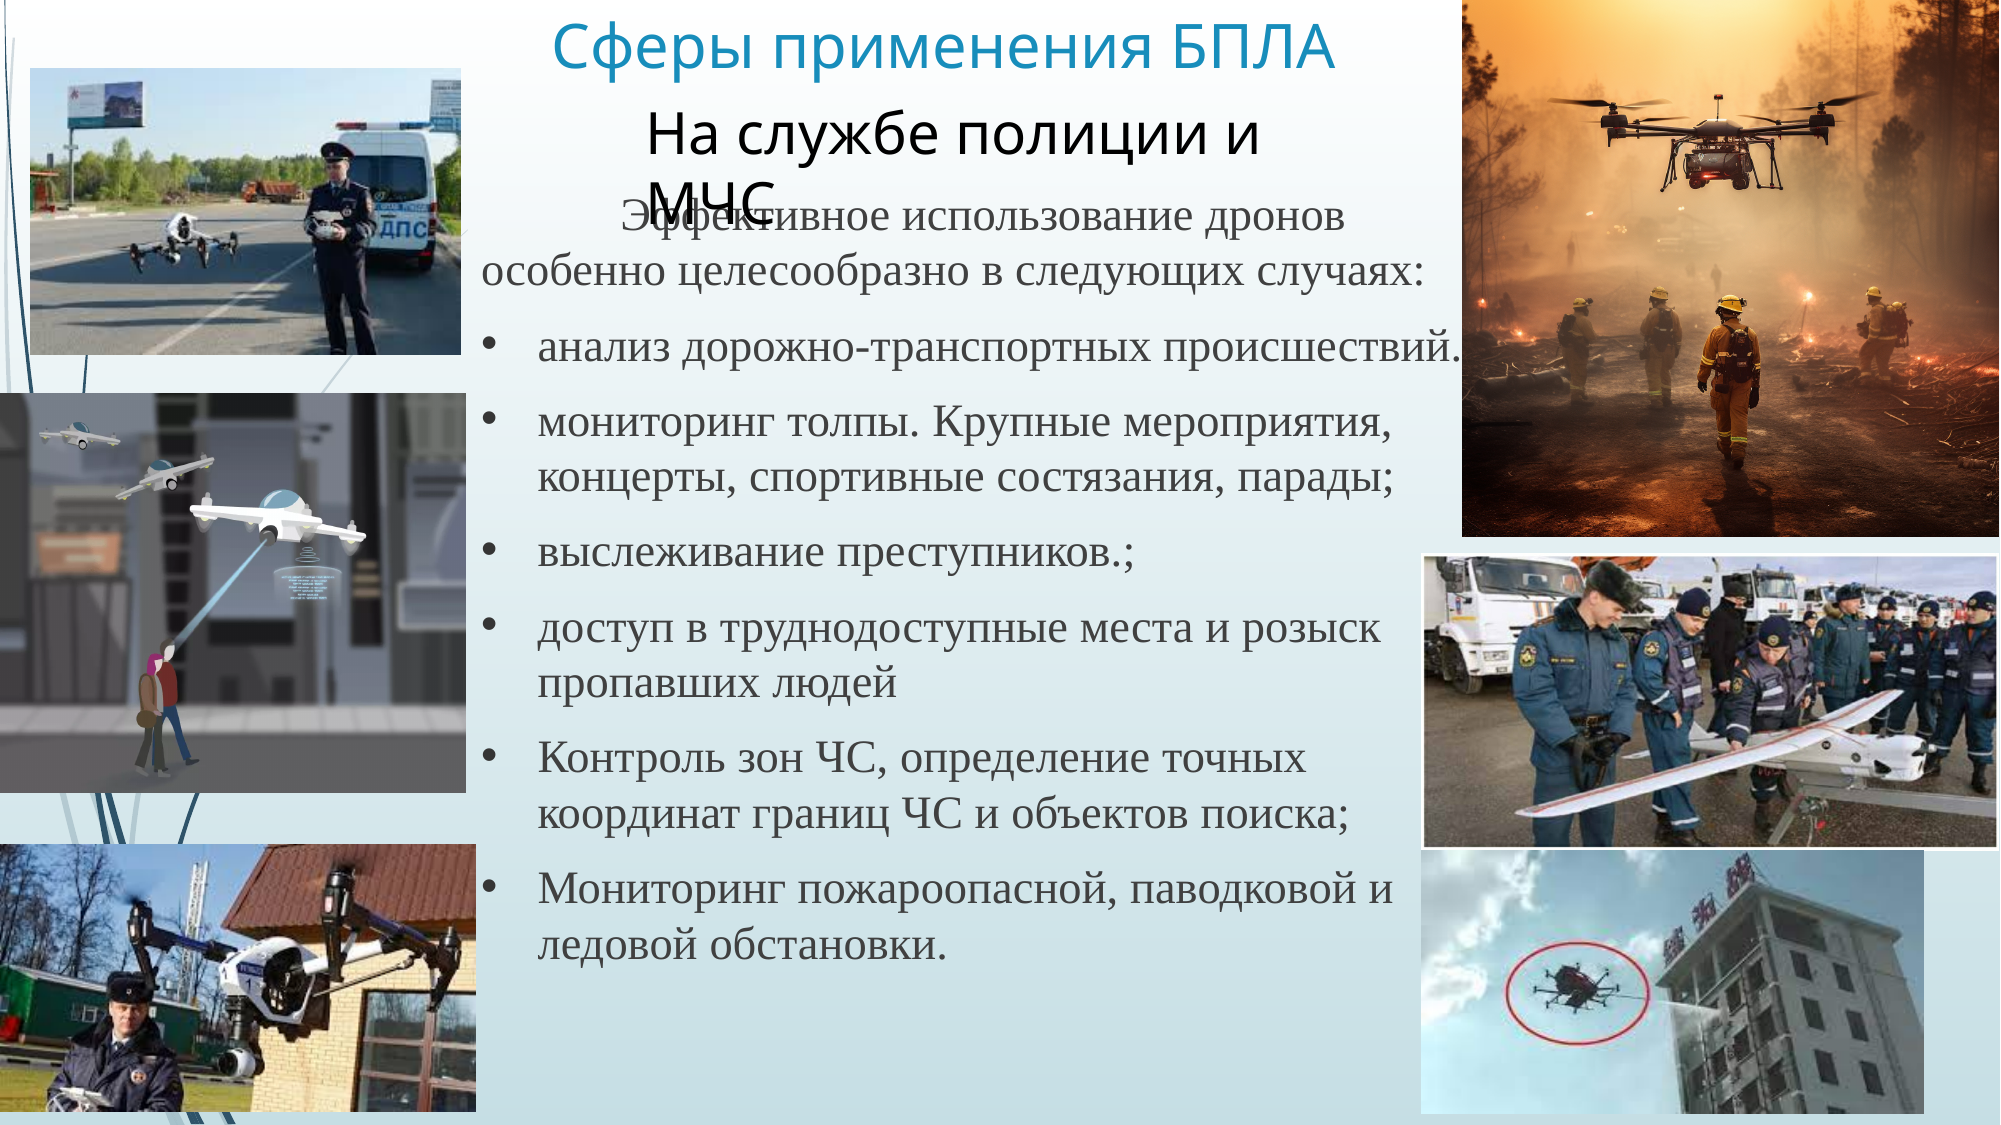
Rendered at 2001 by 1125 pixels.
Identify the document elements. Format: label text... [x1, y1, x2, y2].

title Сферы применения БПЛА [536, 0, 1422, 138]
picture [1421, 553, 1999, 1114]
picture [0, 844, 476, 1112]
text_box На службе полиции и МЧС [630, 88, 1369, 177]
picture [1462, 0, 1999, 538]
picture [30, 68, 461, 355]
list Эффективное использование дронов особенно целесообразно в следующих случаях: анализ дорожно-транспортных происшествий.; мониторинг толпы. Крупные мероприятия, концерты, спортивные состязания, парады; выслеживание преступников.; доступ в труднодоступные места и розыск пропавших людей Контроль зон ЧС, определение точных координат границ ЧС и объектов поиска; Мониторинг пожароопасной, паводковой и ледовой обстановки. [466, 176, 1493, 1037]
picture [0, 393, 467, 793]
